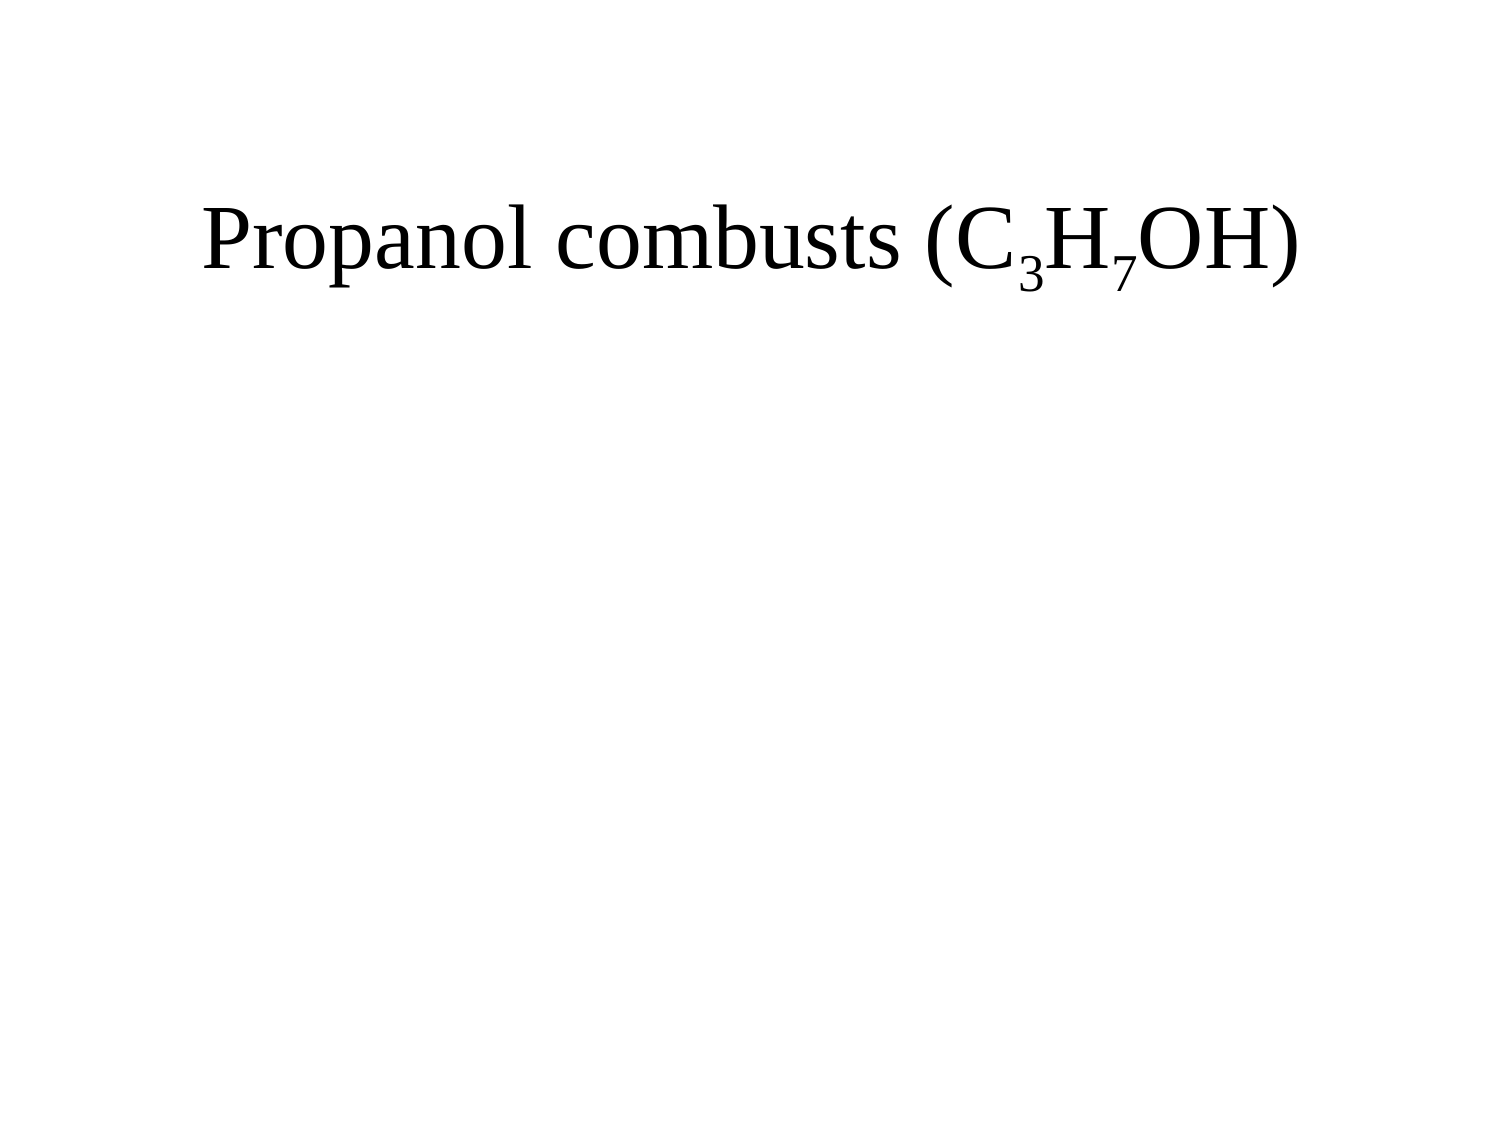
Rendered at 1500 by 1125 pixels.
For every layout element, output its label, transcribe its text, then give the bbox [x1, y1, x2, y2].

text_box Propanol combusts (C3H7OH) [1, 169, 1500, 310]
